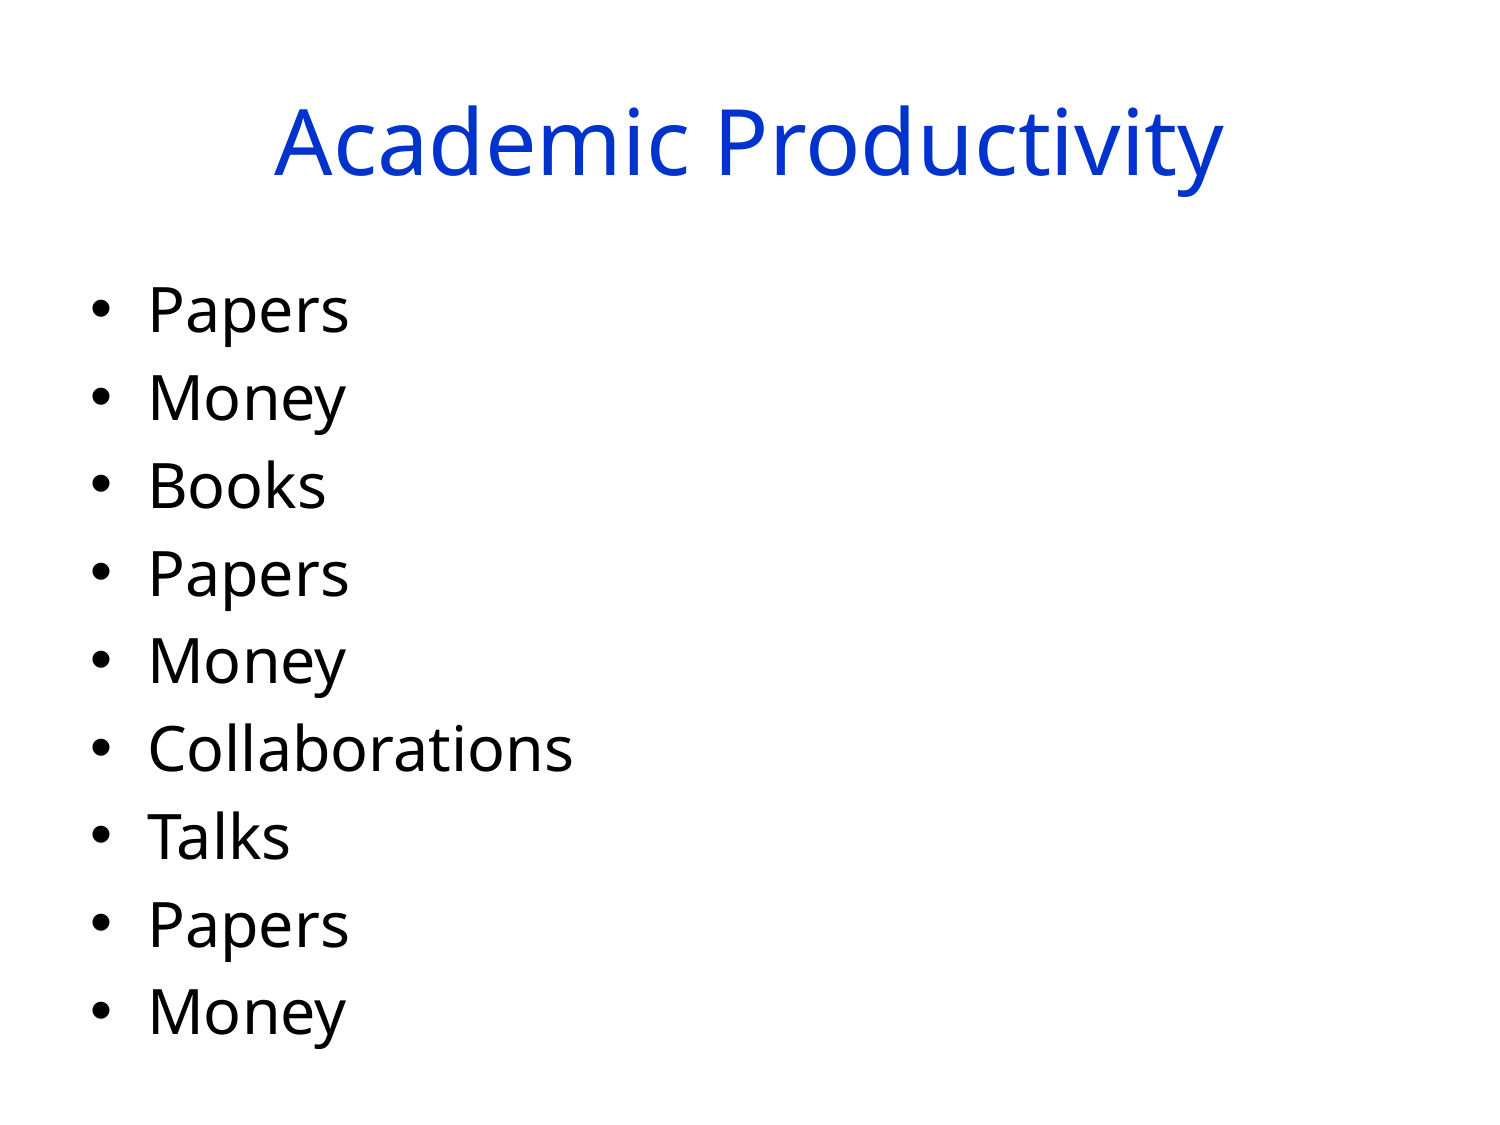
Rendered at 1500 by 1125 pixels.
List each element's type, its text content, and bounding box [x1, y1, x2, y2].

list Papers Money Books Papers Money Collaborations Talks Papers Money [75, 262, 1425, 1057]
title Academic Productivity [75, 45, 1425, 233]
